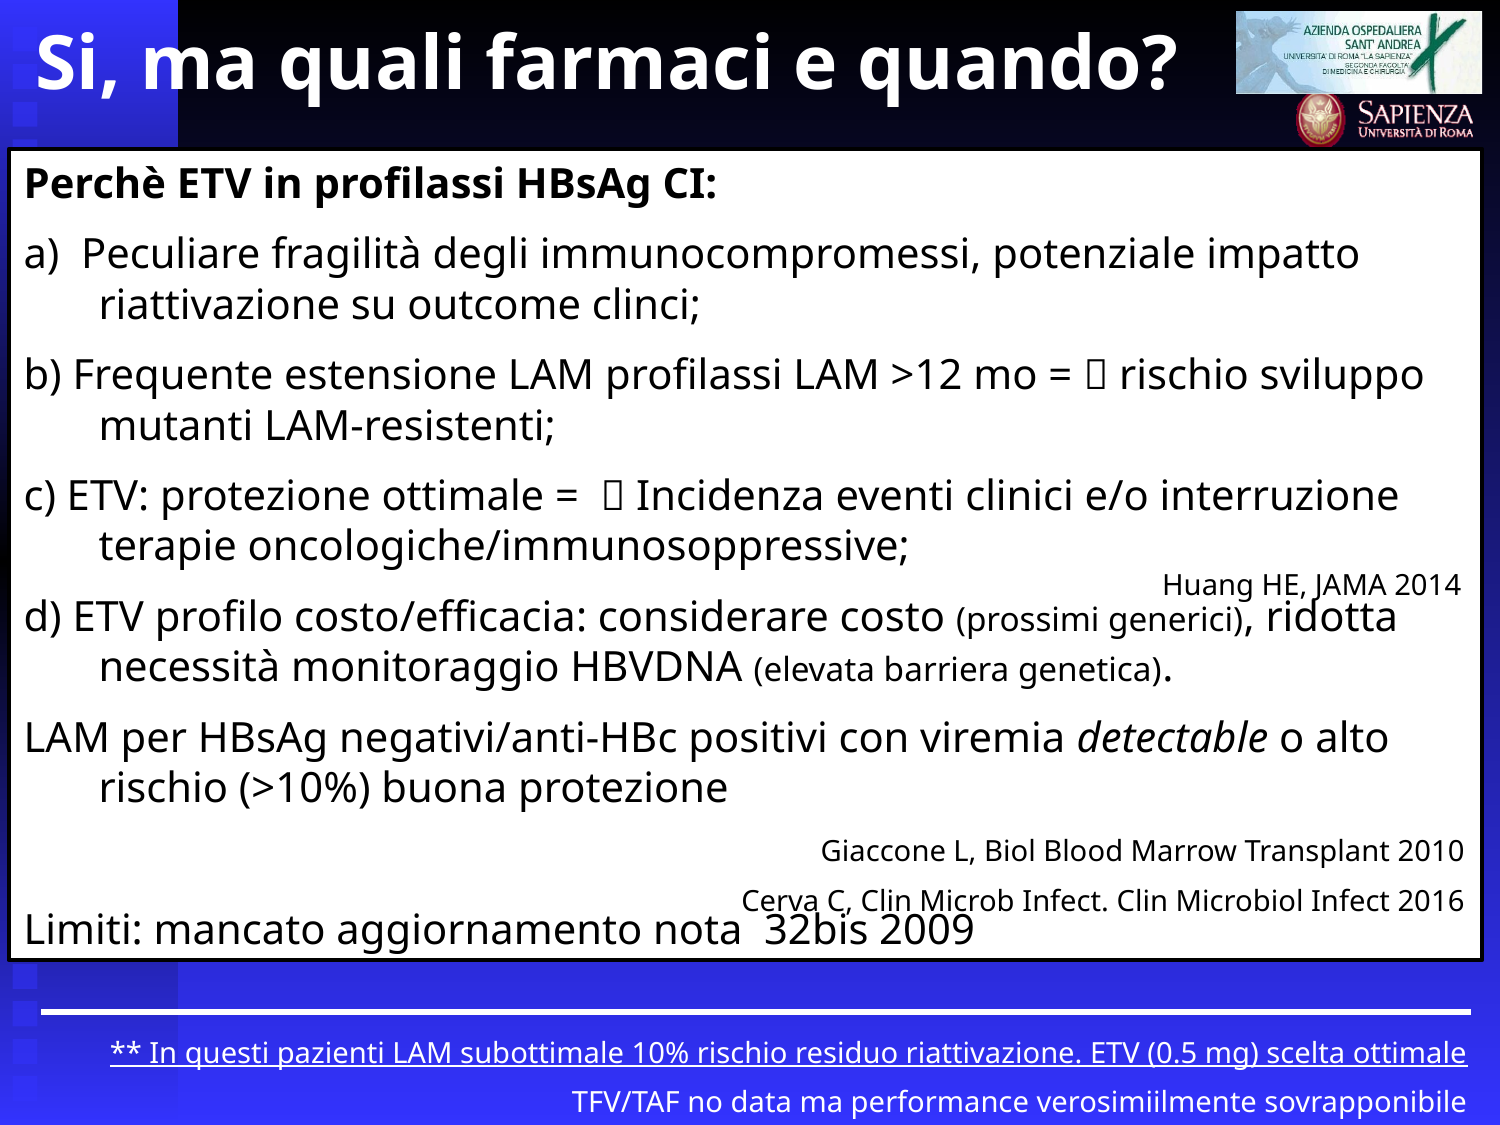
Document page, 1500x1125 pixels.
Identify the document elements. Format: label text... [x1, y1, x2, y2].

text_box Giaccone L, Biol Blood Marrow Transplant 2010 Cerva C, Clin Microb Infect. Clin Microbiol Infect 2016 [490, 825, 1480, 925]
text_box Perchè ETV in profilassi HBsAg CI: a) Peculiare fragilità degli immunocompromessi, potenziale impatto riattivazione su outcome clinci; b) Frequente estensione LAM profilassi LAM >12 mo =  rischio sviluppo mutanti LAM-resistenti; c) ETV: protezione ottimale =  Incidenza eventi clinici e/o interruzione terapie oncologiche/immunosoppressive; d) ETV profilo costo/efficacia: considerare costo (prossimi generici), ridotta necessità monitoraggio HBVDNA (elevata barriera genetica). LAM per HBsAg negativi/anti-HBc positivi con viremia detectable o alto rischio (>10%) buona protezione Limiti: mancato aggiornamento nota 32bis 2009 [8, 149, 1483, 961]
text_box Si, ma quali farmaci e quando? [20, 7, 1365, 112]
text_box Huang HE, JAMA 2014 [726, 559, 1477, 609]
text_box Definizioni Trattamento antivirale Epatite cronica (AC) Terapia Infezione cronica (IC) Profilassi HBsAg negativi/Anti-HBc positivi Profilassi Terapia: Entecavir (ETV) Tenofovir (TDF) (preferibilmente T Alafenamide, TAF) Se resistenza nucleosidi trattare con TDF/TAF (valtuazione renale) Fino a disponibilità TAF, se danno renale rilevante: ETV 1 mg (according to GFR) Profilassi: HBsAg negativi/Anti-HBc positivi LAM Infezione cronica ** ETV [29, 137, 1489, 1039]
text_box ** In questi pazienti LAM subottimale 10% rischio residuo riattivazione. ETV (0.5 mg) scelta ottimale TFV/TAF no data ma performance verosimiilmente sovrapponibile [29, 1026, 1483, 1125]
picture [1234, 10, 1483, 150]
